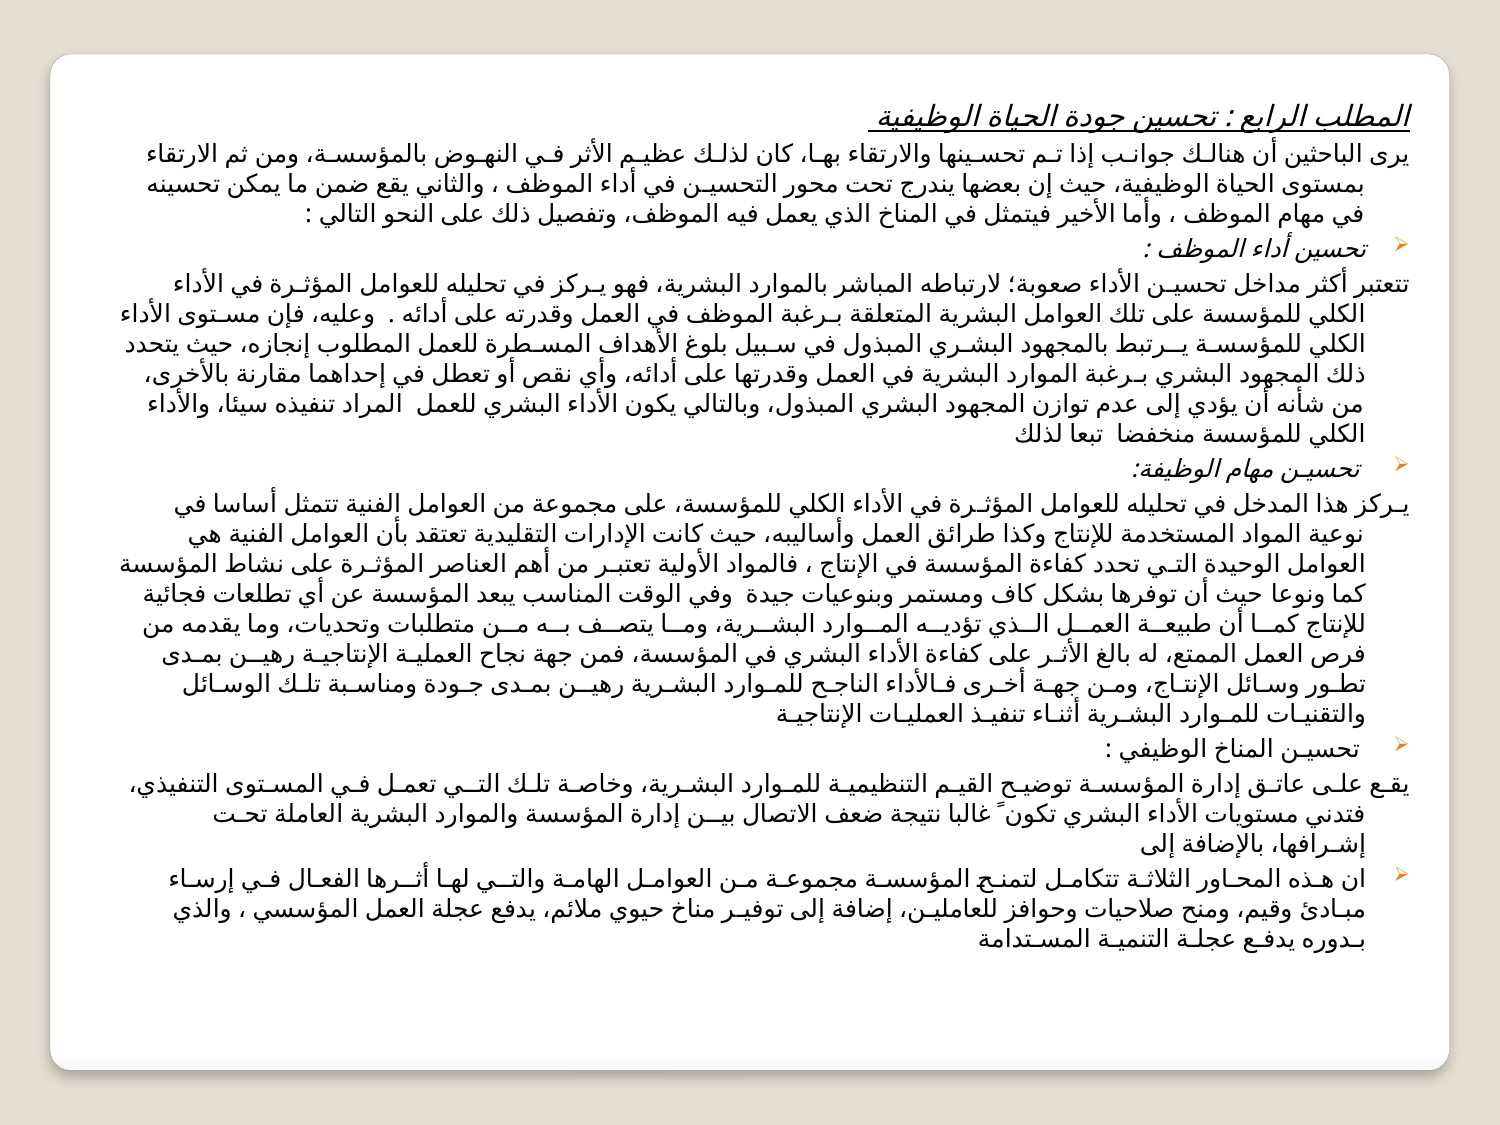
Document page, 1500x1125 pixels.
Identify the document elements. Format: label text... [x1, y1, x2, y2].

list المطلب الرابع : تحسين جودة الحياة الوظيفية يرى الباحثين أن هنالـك جوانـب إذا تـم تحسـينها والارتقاء بهـا، كان لذلـك عظيـم الأثر فـي النهـوض بالمؤسسـة، ومن ثم الارتقاء بمستوى الحياة الوظيفية، حيث إن بعضها يندرج تحت محور التحسيـن في أداء الموظف ، والثاني يقع ضمن ما يمكن تحسينه في مهام الموظف ، وأما الأخير فيتمثل في المناخ الذي يعمل فيه الموظف، وتفصيل ذلك على النحو التالي : تحسين أداء الموظف : تتعتبر أكثر مداخل تحسيـن الأداء صعوبة؛ لارتباطه المباشر بالموارد البشرية، فهو يـركز في تحليله للعوامل المؤثـرة في الأداء الكلي للمؤسسة على تلك العوامل البشرية المتعلقة بـرغبة الموظف في العمل وقدرته على أدائه . وعليه، فإن مسـتوى الأداء الكلي للمؤسسـة يــرتبط بالمجهود البشـري المبذول في سـبيل بلوغ الأهداف المسـطرة للعمل المطلوب إنجازه، حيث يتحدد ذلك المجهود البشري بـرغبة الموارد البشرية في العمل وقدرتها على أدائه، وأي نقص أو تعطل في إحداهما مقارنة بالأخرى، من شأنه أن يؤدي إلى عدم توازن المجهود البشري المبذول، وبالتالي يكون الأداء البشري للعمل المراد تنفيذه سيئا، والأداء الكلي للمؤسسة منخفضا تبعا لذلك تحسيـن مهام الوظيفة: يـركز هذا المدخل في تحليله للعوامل المؤثـرة في الأداء الكلي للمؤسسة، على مجموعة من العوامل الفنية تتمثل أساسا في نوعية المواد المستخدمة للإنتاج وكذا طرائق العمل وأساليبه، حيث كانت الإدارات التقليدية تعتقد بأن العوامل الفنية هي العوامل الوحيدة التـي تحدد كفاءة المؤسسة في الإنتاج ، فالمواد الأولية تعتبـر من أهم العناصر المؤثـرة على نشاط المؤسسة كما ونوعا حيث أن توفرها بشكل كاف ومستمر وبنوعيات جيدة وفي الوقت المناسب يبعد المؤسسة عن أي تطلعات فجائية للإنتاج كمــا أن طبيعــة العمــل الــذي تؤديــه المــوارد البشــرية، ومــا يتصــف بــه مــن متطلبات وتحديات، وما يقدمه من فرص العمل الممتع، له بالغ الأثـر على كفاءة الأداء البشري في المؤسسة، فمن جهة نجاح العمليـة الإنتاجيـة رهيــن بمـدى تطـور وسـائل الإنتـاج، ومـن جهـة أخـرى فـالأداء الناجـح للمـوارد البشـرية رهيــن بمـدى جـودة ومناسـبة تلـك الوسـائل والتقنيـات للمـوارد البشـرية أثنـاء تنفيـذ العمليـات الإنتاجيـة تحسيـن المناخ الوظيفي : يقـع علـى عاتـق إدارة المؤسسـة توضيـح القيـم التنظيميـة للمـوارد البشـرية، وخاصـة تلـك التــي تعمـل فـي المسـتوى التنفيذي، فتدني مستويات الأداء البشري تكون ً غالبا نتيجة ضعف الاتصال بيــن إدارة المؤسسة والموارد البشرية العاملة تحـت إشـرافها، بالإضافة إلى ان هـذه المحـاور الثلاثـة تتكامـل لتمنـح المؤسسـة مجموعـة مـن العوامـل الهامـة والتــي لهـا أثــرها الفعـال فـي إرسـاء مبـادئ وقيم، ومنح صلاحيات وحوافز للعامليـن، إضافة إلى توفيـر مناخ حيوي ملائم، يدفع عجلة العمل المؤسسي ، والذي بـدوره يدفـع عجلـة التنميـة المسـتدامة [82, 82, 1425, 1043]
